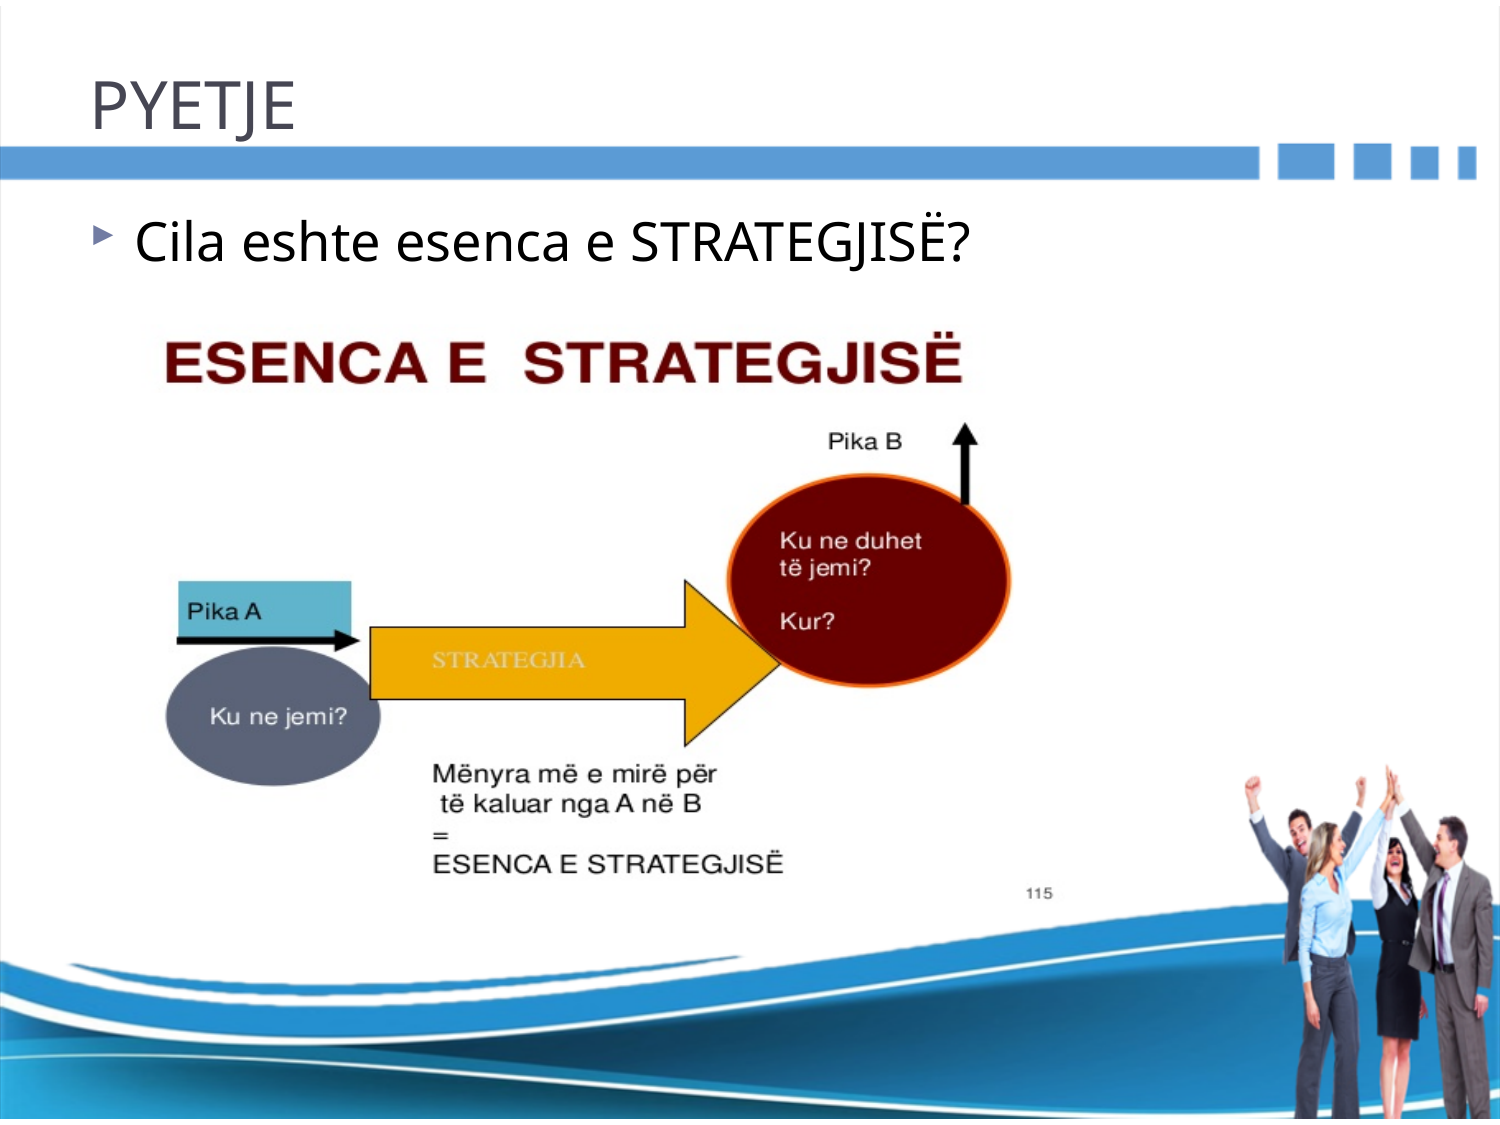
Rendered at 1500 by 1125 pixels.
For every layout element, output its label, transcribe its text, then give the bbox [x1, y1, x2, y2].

picture [0, 6, 1500, 1119]
list Cila eshte esenca e STRATEGJISË? [75, 200, 1425, 1010]
title PYETJE [75, 0, 1425, 150]
